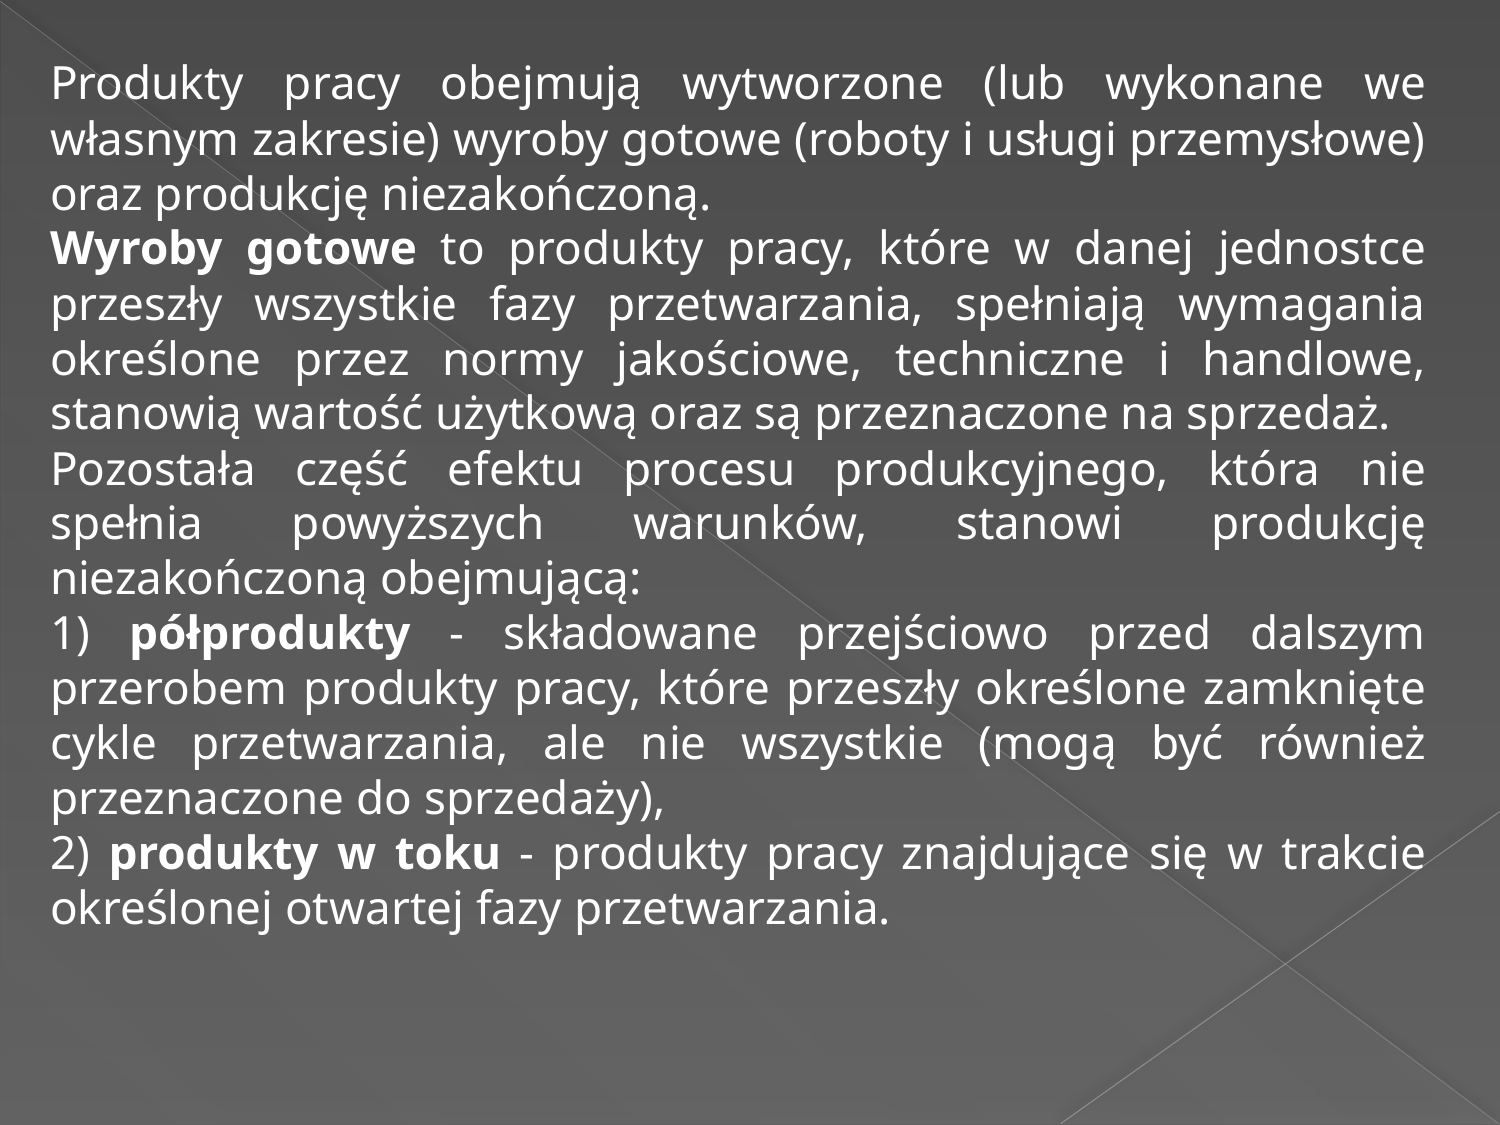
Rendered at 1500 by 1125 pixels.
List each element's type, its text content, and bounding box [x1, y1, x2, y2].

text_box Produkty pracy obejmują wytworzone (lub wykonane we własnym zakresie) wyroby gotowe (roboty i usługi przemysłowe) oraz produkcję niezakończoną. Wyroby gotowe to produkty pracy, które w danej jednostce przeszły wszystkie fazy przetwarzania, spełniają wymagania określone przez normy jakościowe, techniczne i handlowe, stanowią wartość użytkową oraz są przeznaczone na sprzedaż. Pozostała część efektu procesu produkcyjnego, która nie spełnia powyższych warunków, stanowi produkcję niezakończoną obejmującą: 1) półprodukty - składowane przejściowo przed dalszym przerobem produkty pracy, które przeszły określone zamknięte cykle przetwarzania, ale nie wszystkie (mogą być również przeznaczone do sprzedaży), 2) produkty w toku - produkty pracy znajdujące się w trakcie określonej otwartej fazy przetwarzania. [35, 46, 1442, 942]
